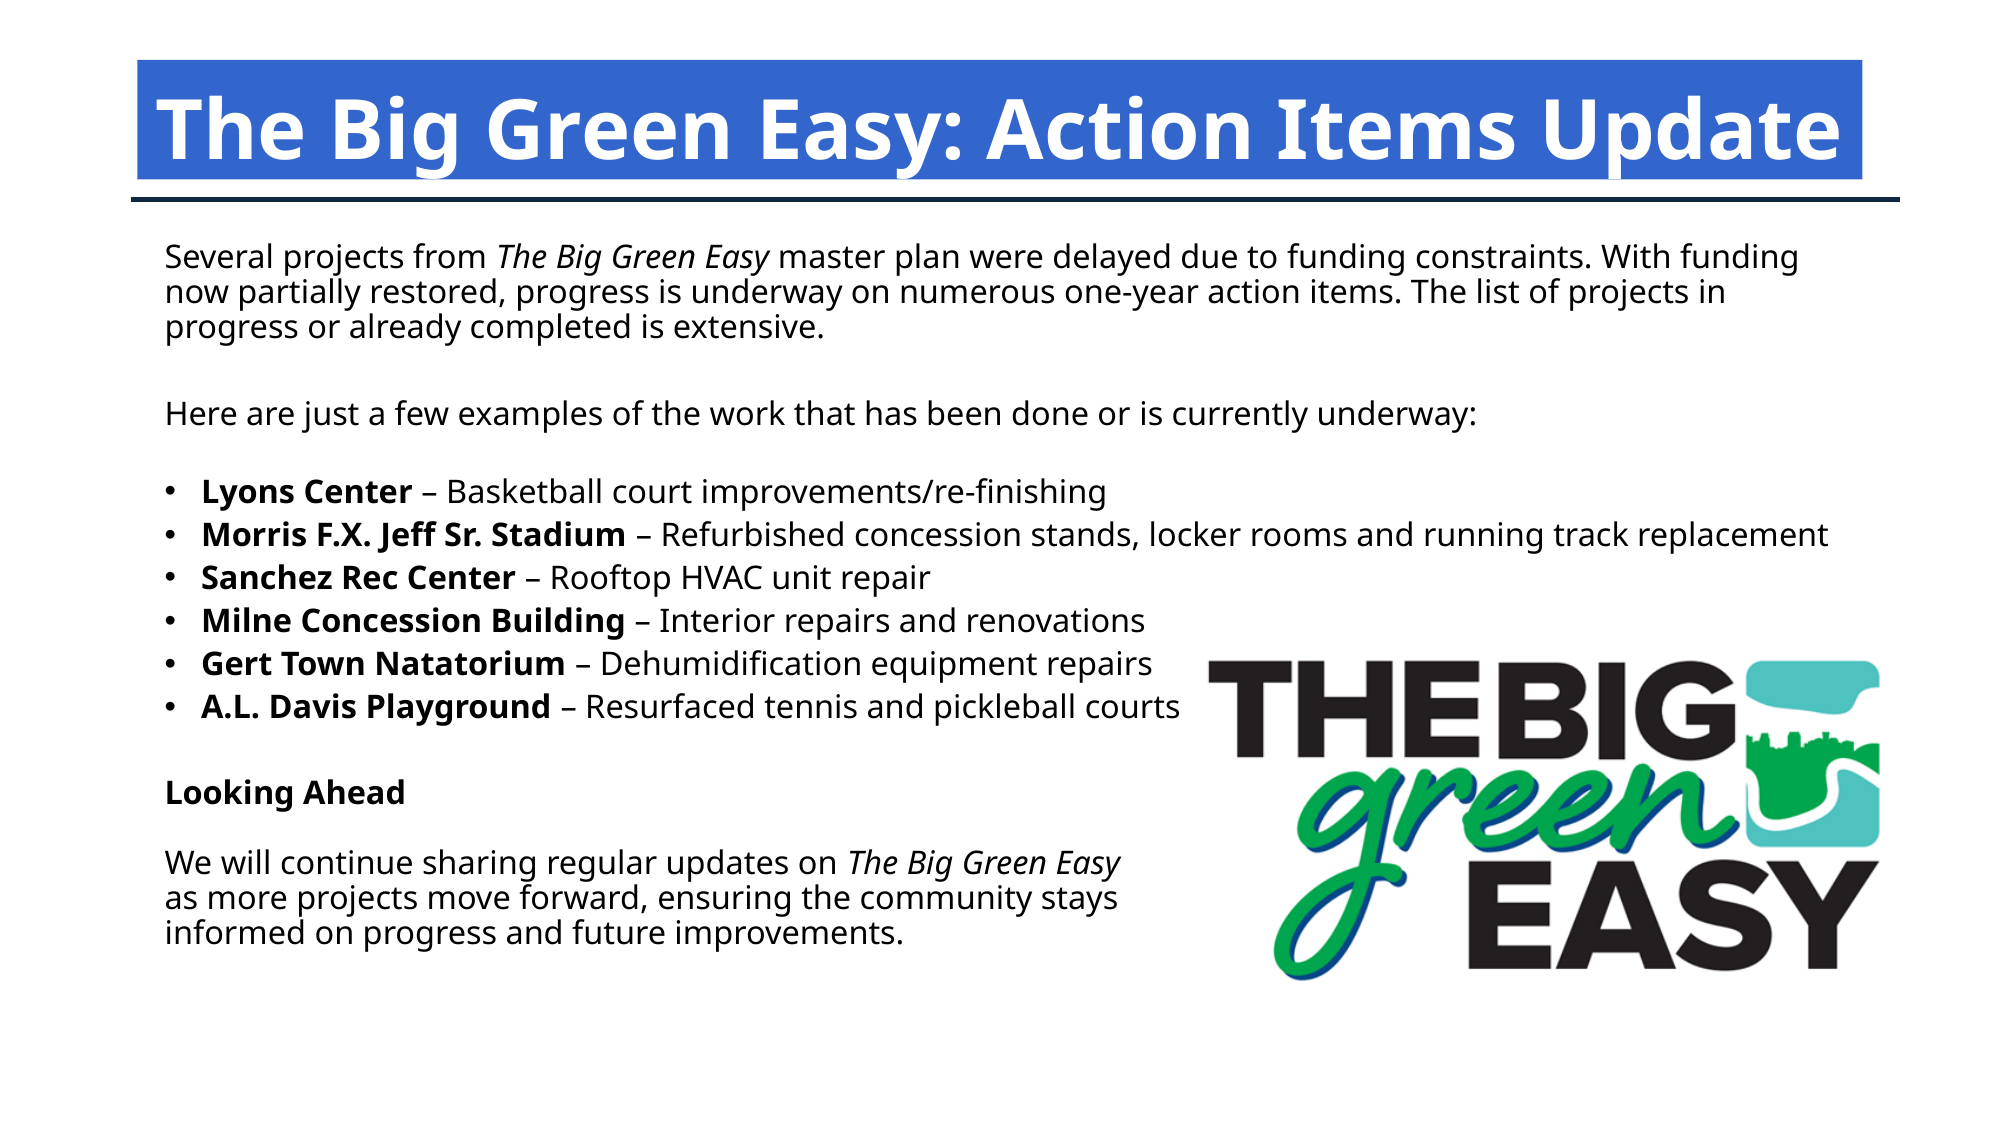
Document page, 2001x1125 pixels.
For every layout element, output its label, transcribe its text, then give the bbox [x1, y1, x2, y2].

list Several projects from The Big Green Easy master plan were delayed due to funding constraints. With funding now partially restored, progress is underway on numerous one-year action items. The list of projects in progress or already completed is extensive. Here are just a few examples of the work that has been done or is currently underway: Lyons Center – Basketball court improvements/re-finishing Morris F.X. Jeff Sr. Stadium – Refurbished concession stands, locker rooms and running track replacement Sanchez Rec Center – Rooftop HVAC unit repair Milne Concession Building – Interior repairs and renovations Gert Town Natatorium – Dehumidification equipment repairs A.L. Davis Playground – Resurfaced tennis and pickleball courts Looking Ahead We will continue sharing regular updates on The Big Green Easy as more projects move forward, ensuring the community stays informed on progress and future improvements. [149, 233, 1883, 993]
picture [1195, 618, 1901, 983]
title The Big Green Easy: Action Items Update [136, 59, 1863, 180]
